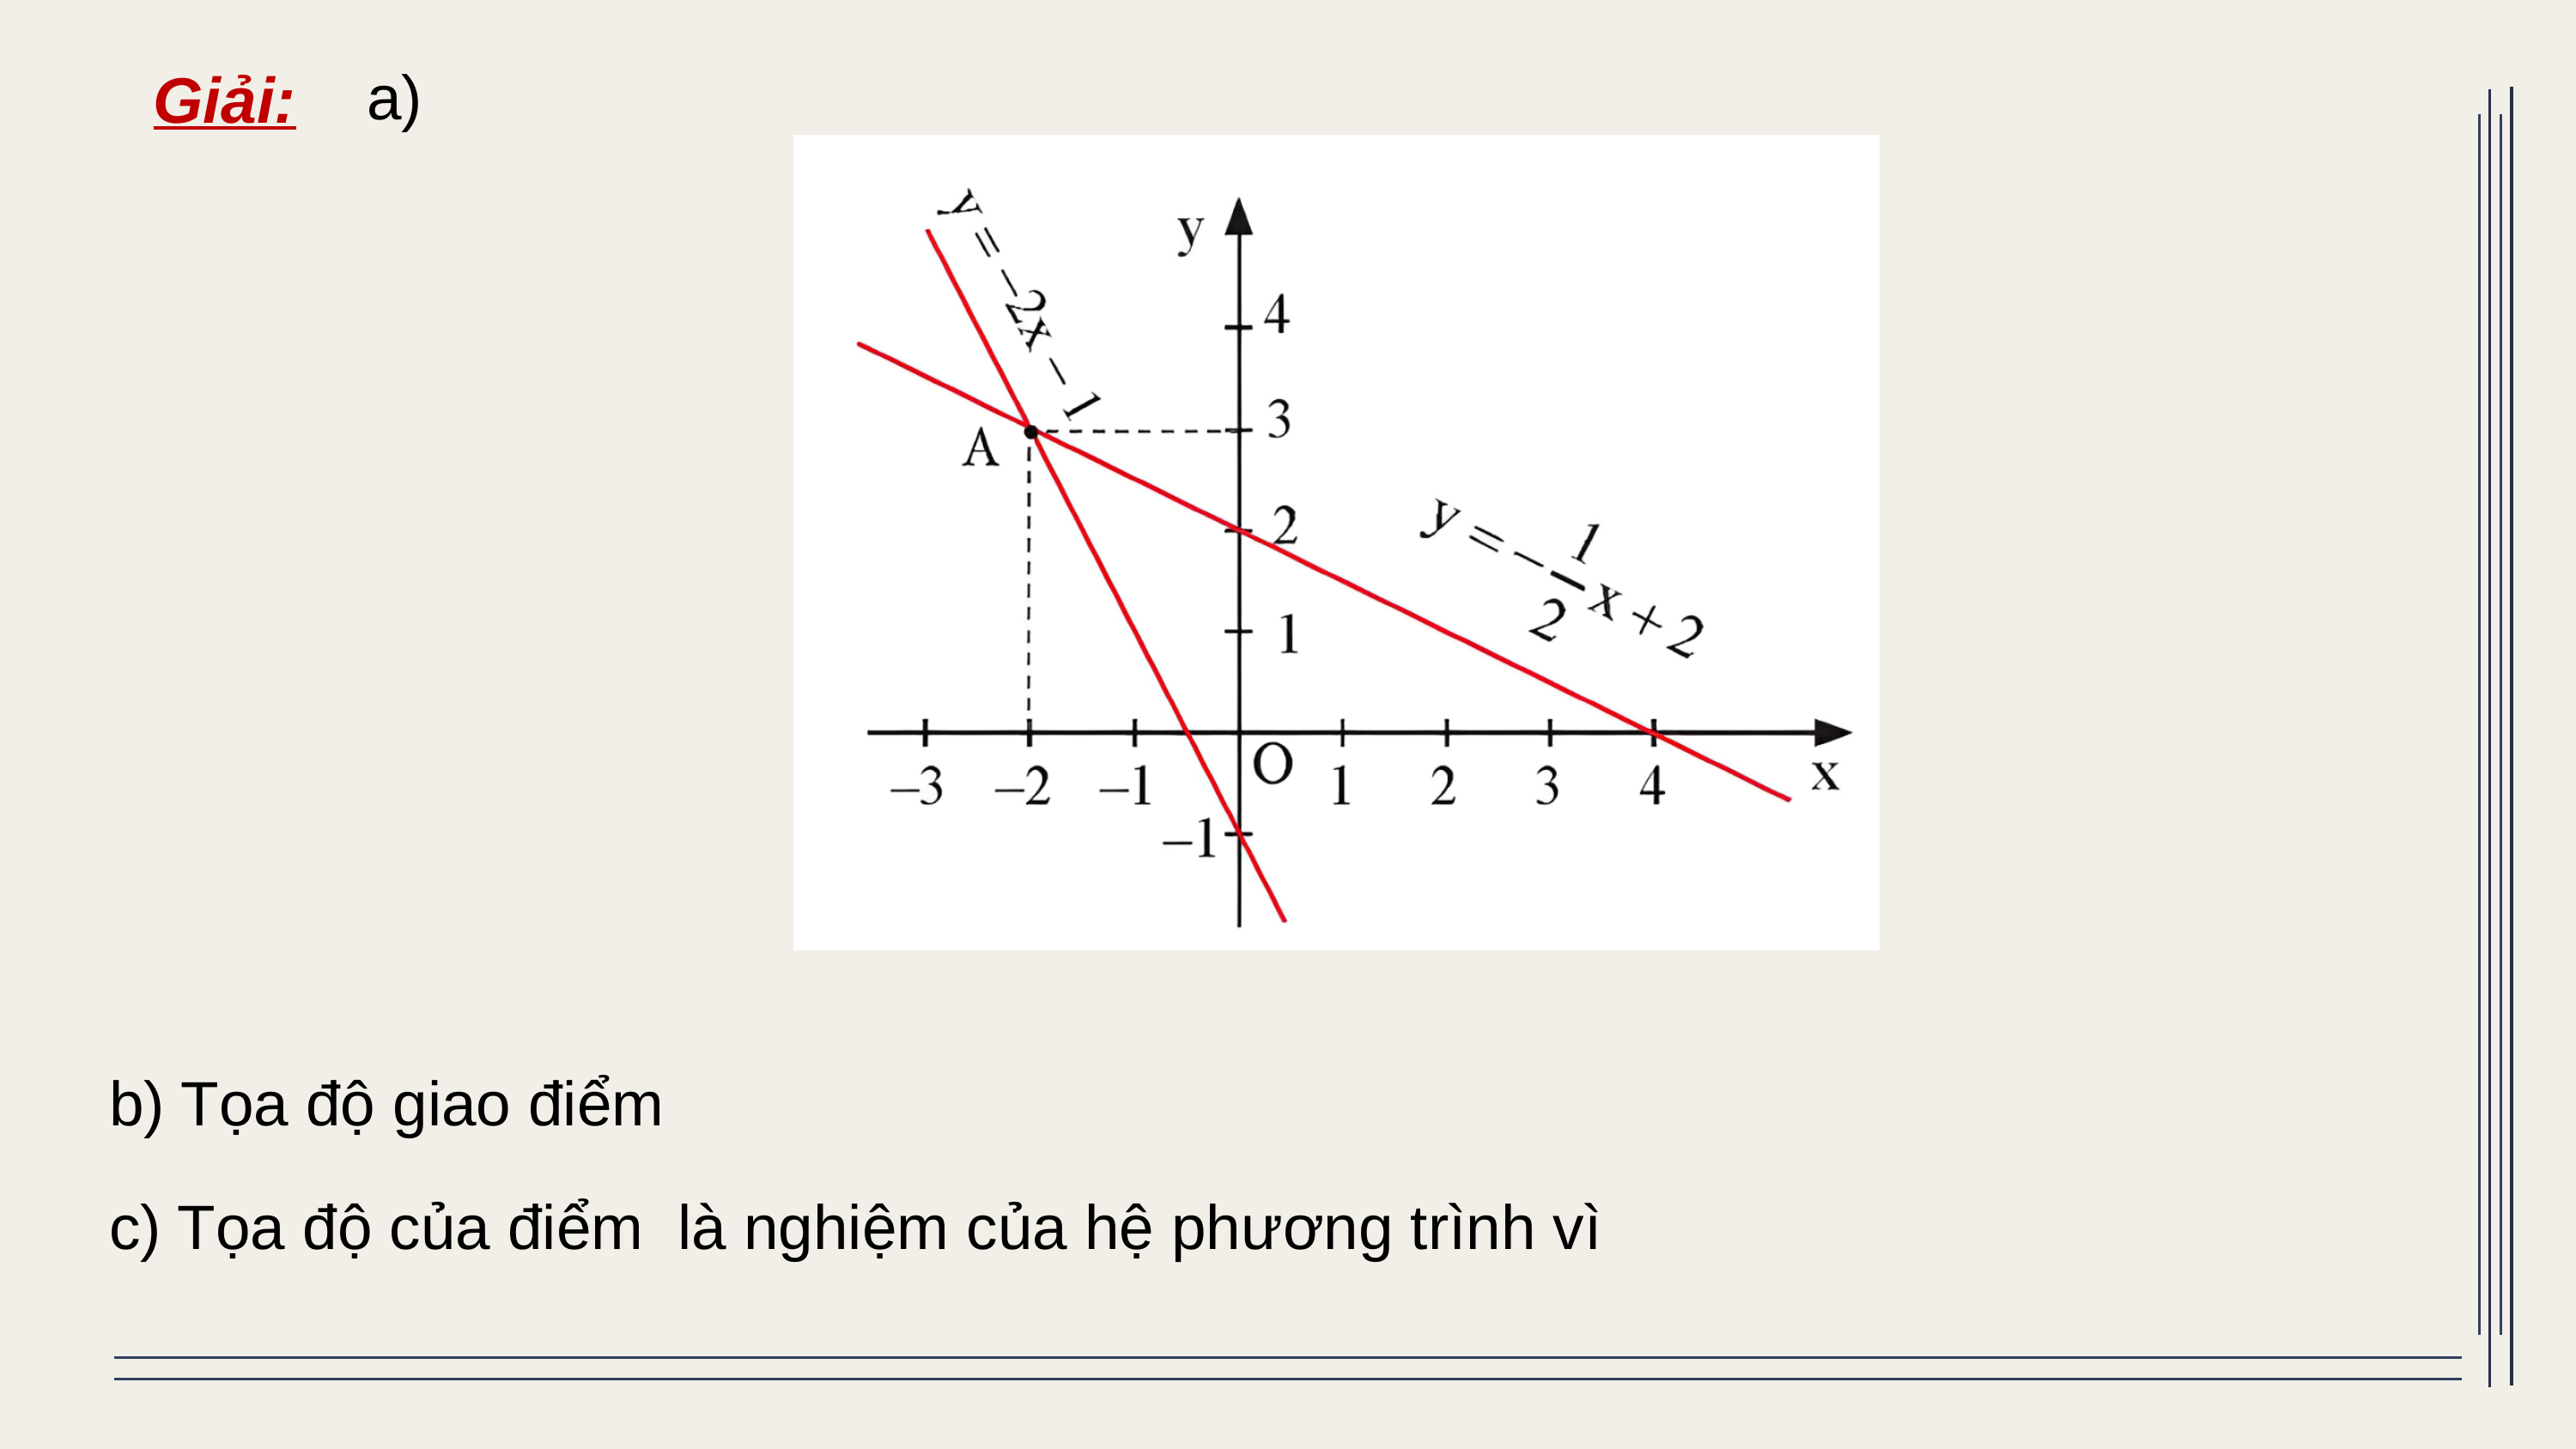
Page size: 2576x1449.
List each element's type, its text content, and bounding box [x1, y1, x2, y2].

text_box Giải: [140, 52, 309, 142]
picture [793, 135, 1880, 950]
text_box a) [354, 50, 462, 139]
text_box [2488, 87, 2512, 1388]
